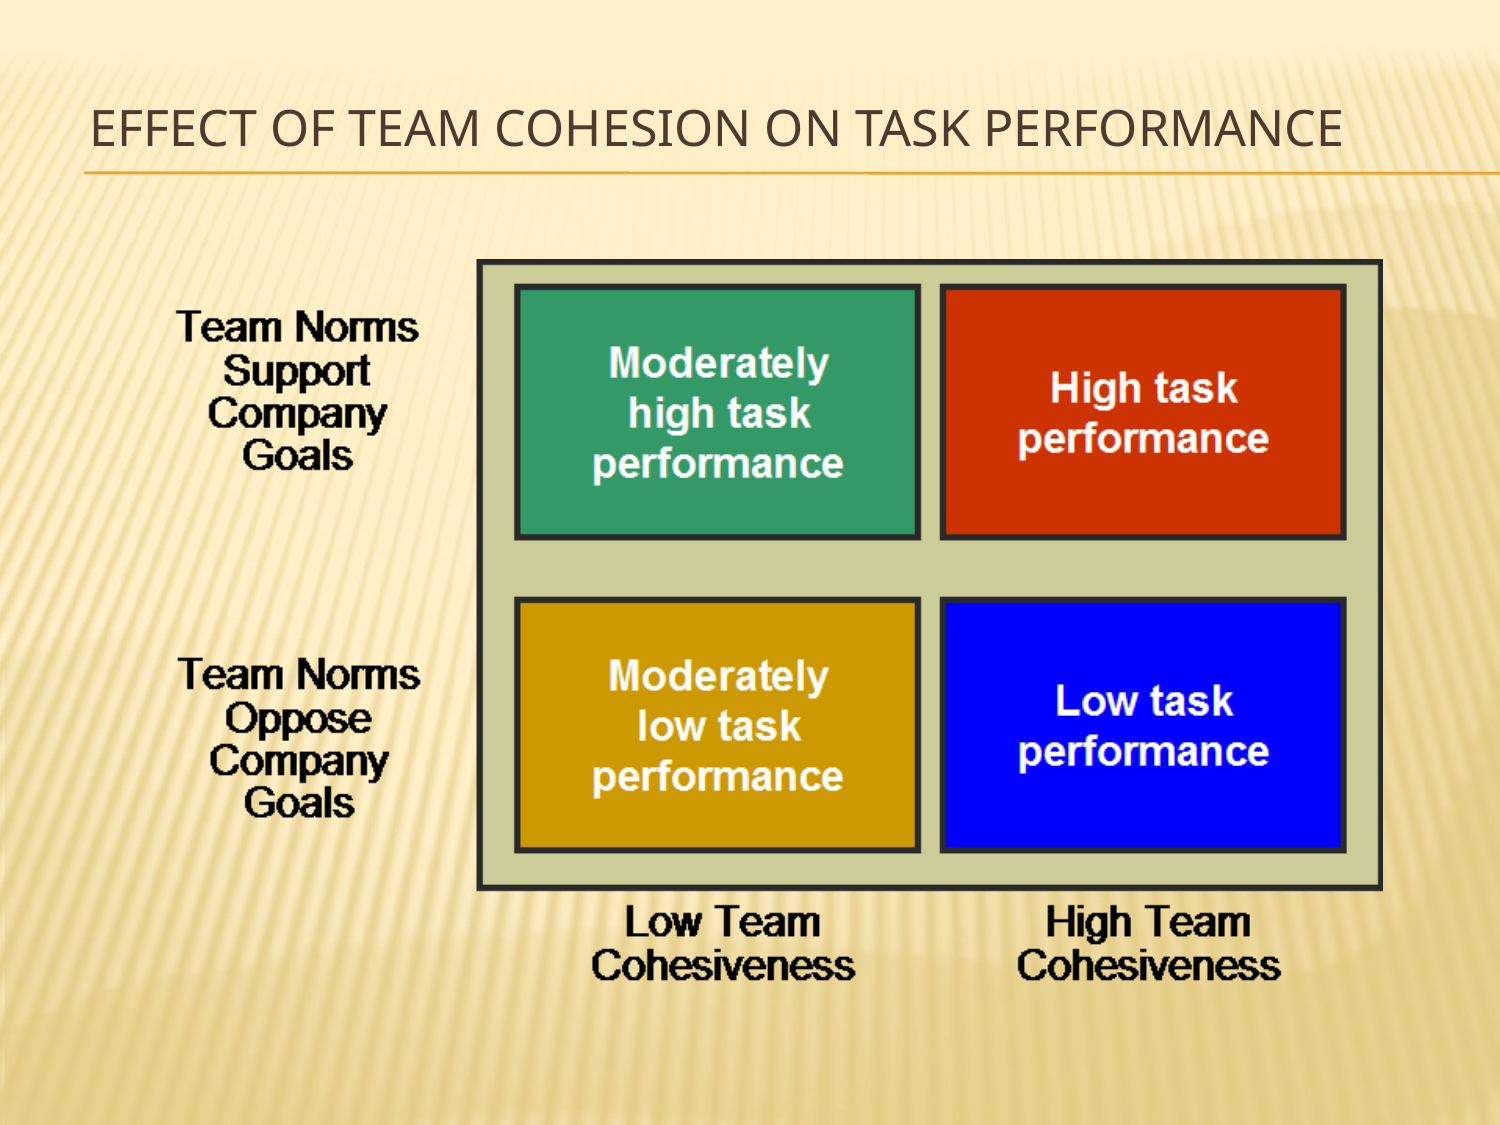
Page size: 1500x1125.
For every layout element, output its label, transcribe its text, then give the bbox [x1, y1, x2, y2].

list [142, 259, 1383, 993]
title Effect of team cohesion on task performance [75, 62, 1425, 250]
